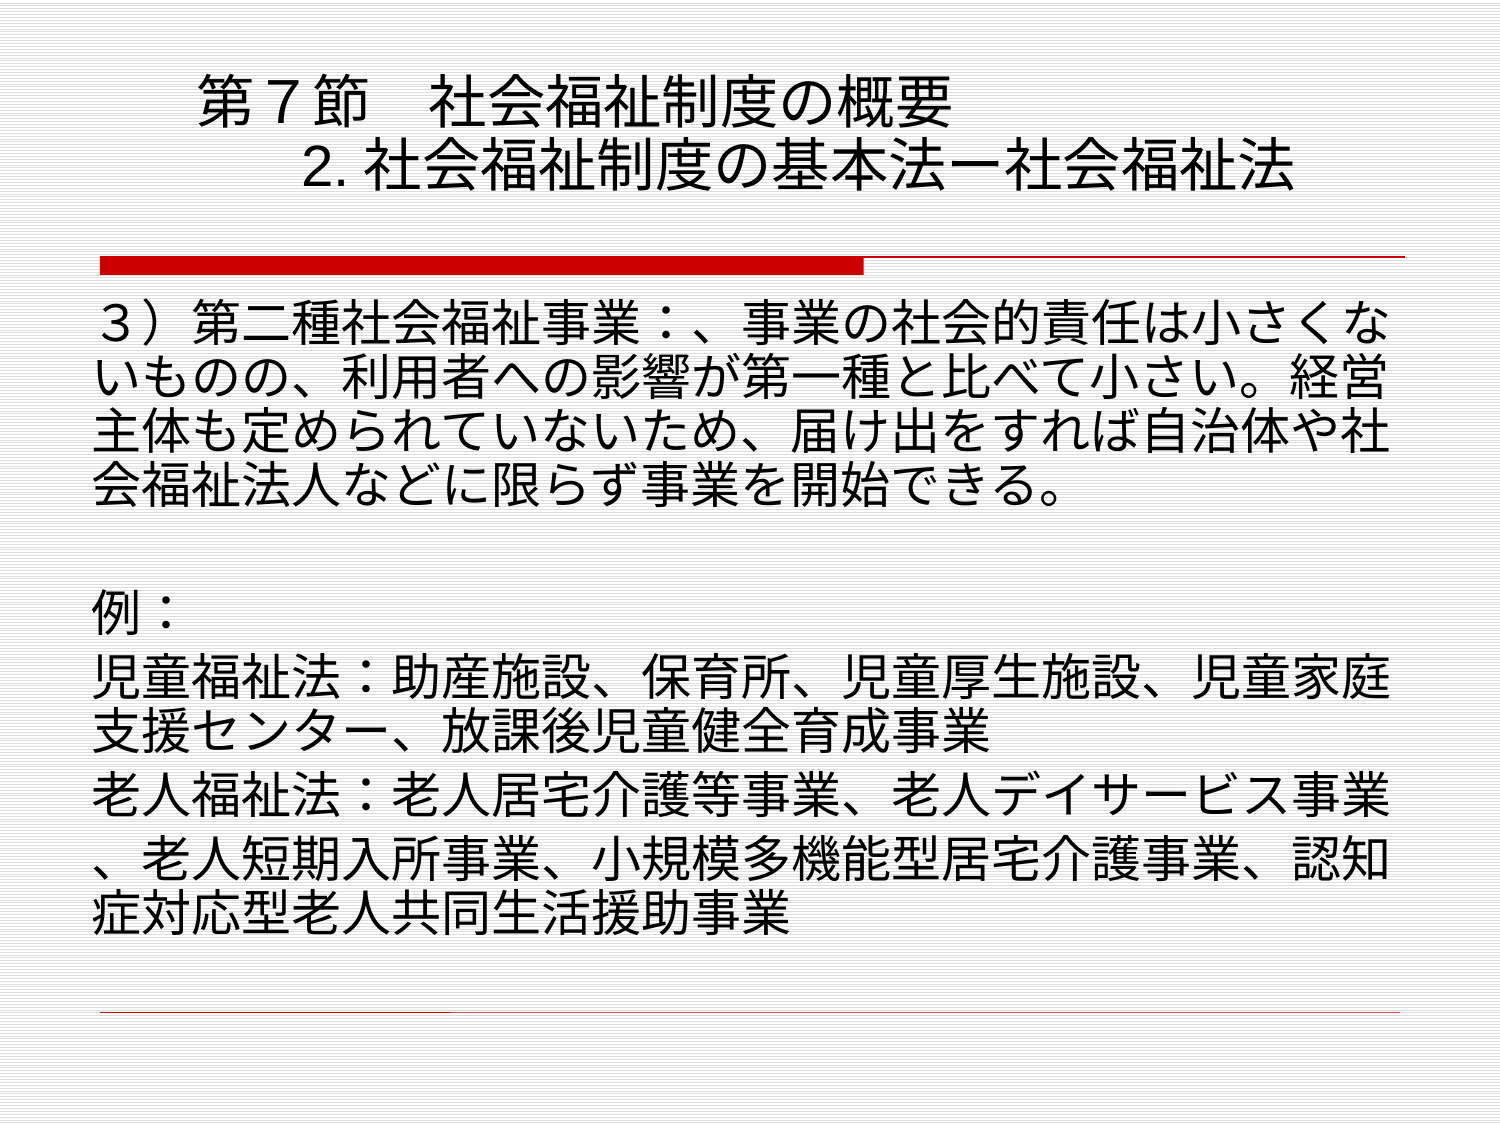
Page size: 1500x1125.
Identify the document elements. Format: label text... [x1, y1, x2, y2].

list ３）第二種社会福祉事業：、事業の社会的責任は小さくないものの、利用者への影響が第一種と比べて小さい。経営主体も定められていないため、届け出をすれば自治体や社会福祉法人などに限らず事業を開始できる。 例： 児童福祉法：助産施設、保育所、児童厚生施設、児童家庭支援センター、放課後児童健全育成事業 老人福祉法：老人居宅介護等事業、老人デイサービス事業 、老人短期入所事業、小規模多機能型居宅介護事業、認知症対応型老人共同生活援助事業 [76, 290, 1424, 977]
title 第７節 社会福祉制度の概要 2.社会福祉制度の基本法ー社会福祉法 [108, 77, 1391, 257]
